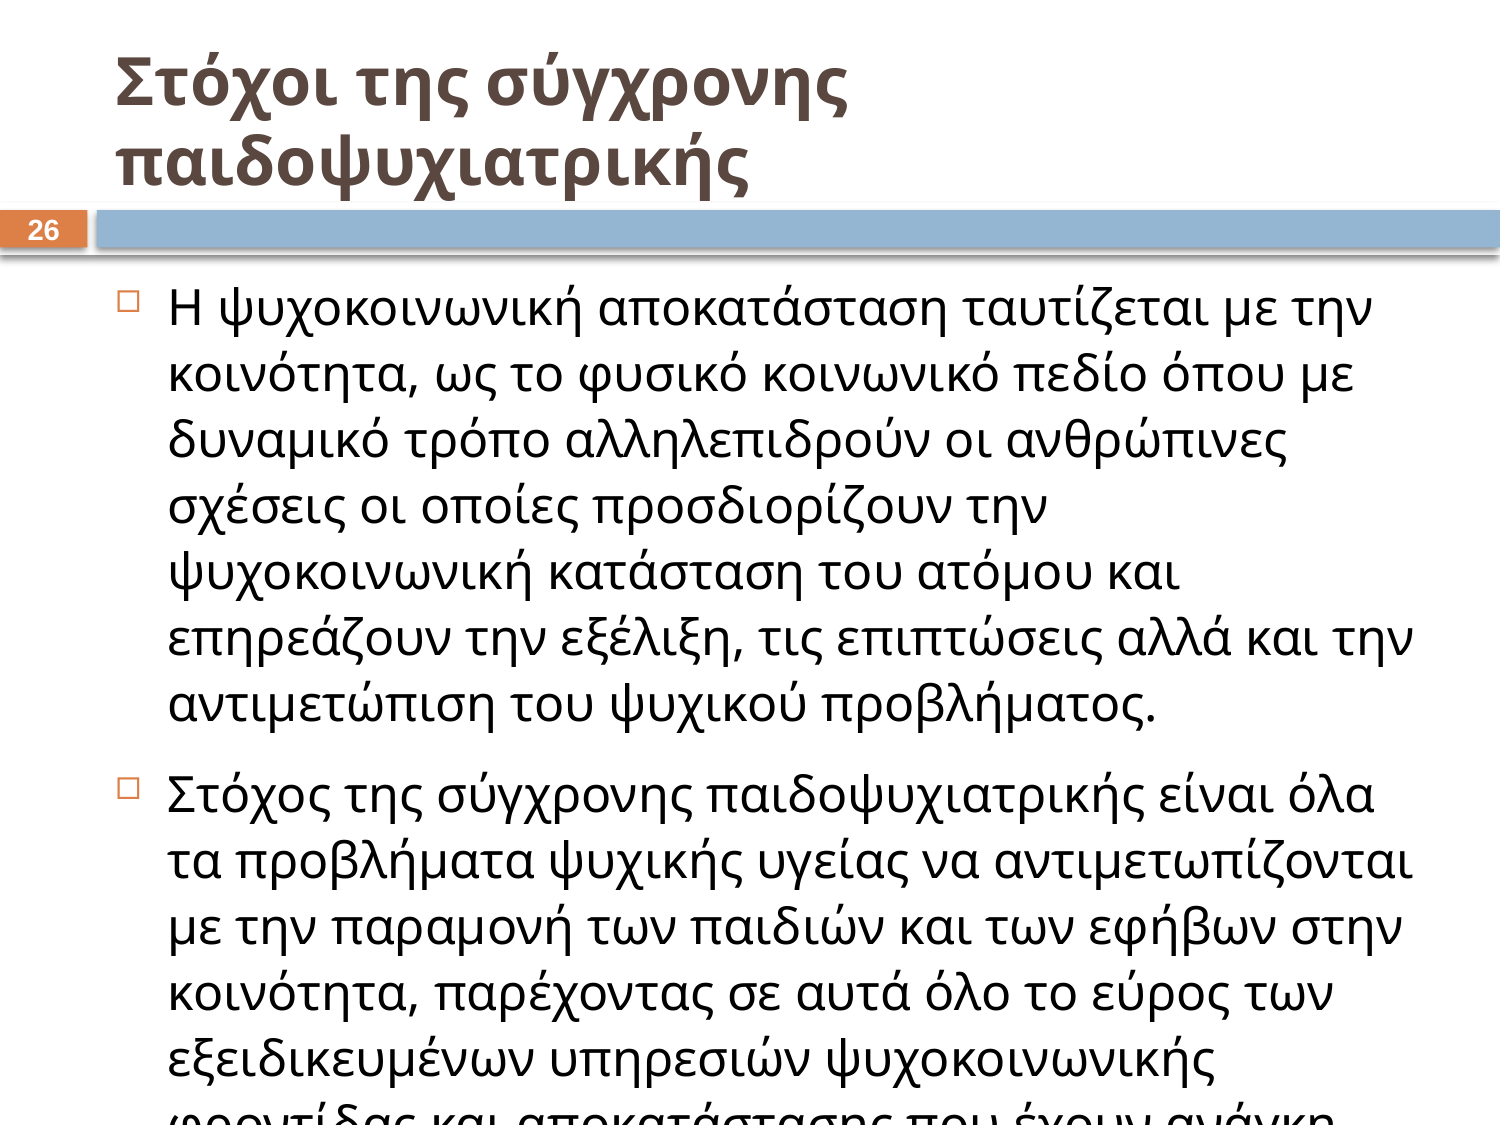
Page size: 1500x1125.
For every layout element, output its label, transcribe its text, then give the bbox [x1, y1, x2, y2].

title Στόχοι της σύγχρονης παιδοψυχιατρικής [100, 37, 1438, 200]
list Η ψυχοκοινωνική αποκατάσταση ταυτίζεται με την κοινότητα, ως το φυσικό κοινωνικό πεδίο όπου με δυναμικό τρόπο αλληλεπιδρούν οι ανθρώπινες σχέσεις οι οποίες προσδιορίζουν την ψυχοκοινωνική κατάσταση του ατόμου και επηρεάζουν την εξέλιξη, τις επιπτώσεις αλλά και την αντιμετώπιση του ψυχικού προβλήματος. Στόχος της σύγχρονης παιδοψυχιατρικής είναι όλα τα προβλήματα ψυχικής υγείας να αντιμετωπίζονται με την παραμονή των παιδιών και των εφήβων στην κοινότητα, παρέχοντας σε αυτά όλο το εύρος των εξειδικευμένων υπηρεσιών ψυχοκοινωνικής φροντίδας και αποκατάστασης που έχουν ανάγκη. [100, 262, 1438, 1000]
slide_number 25 [0, 208, 88, 249]
